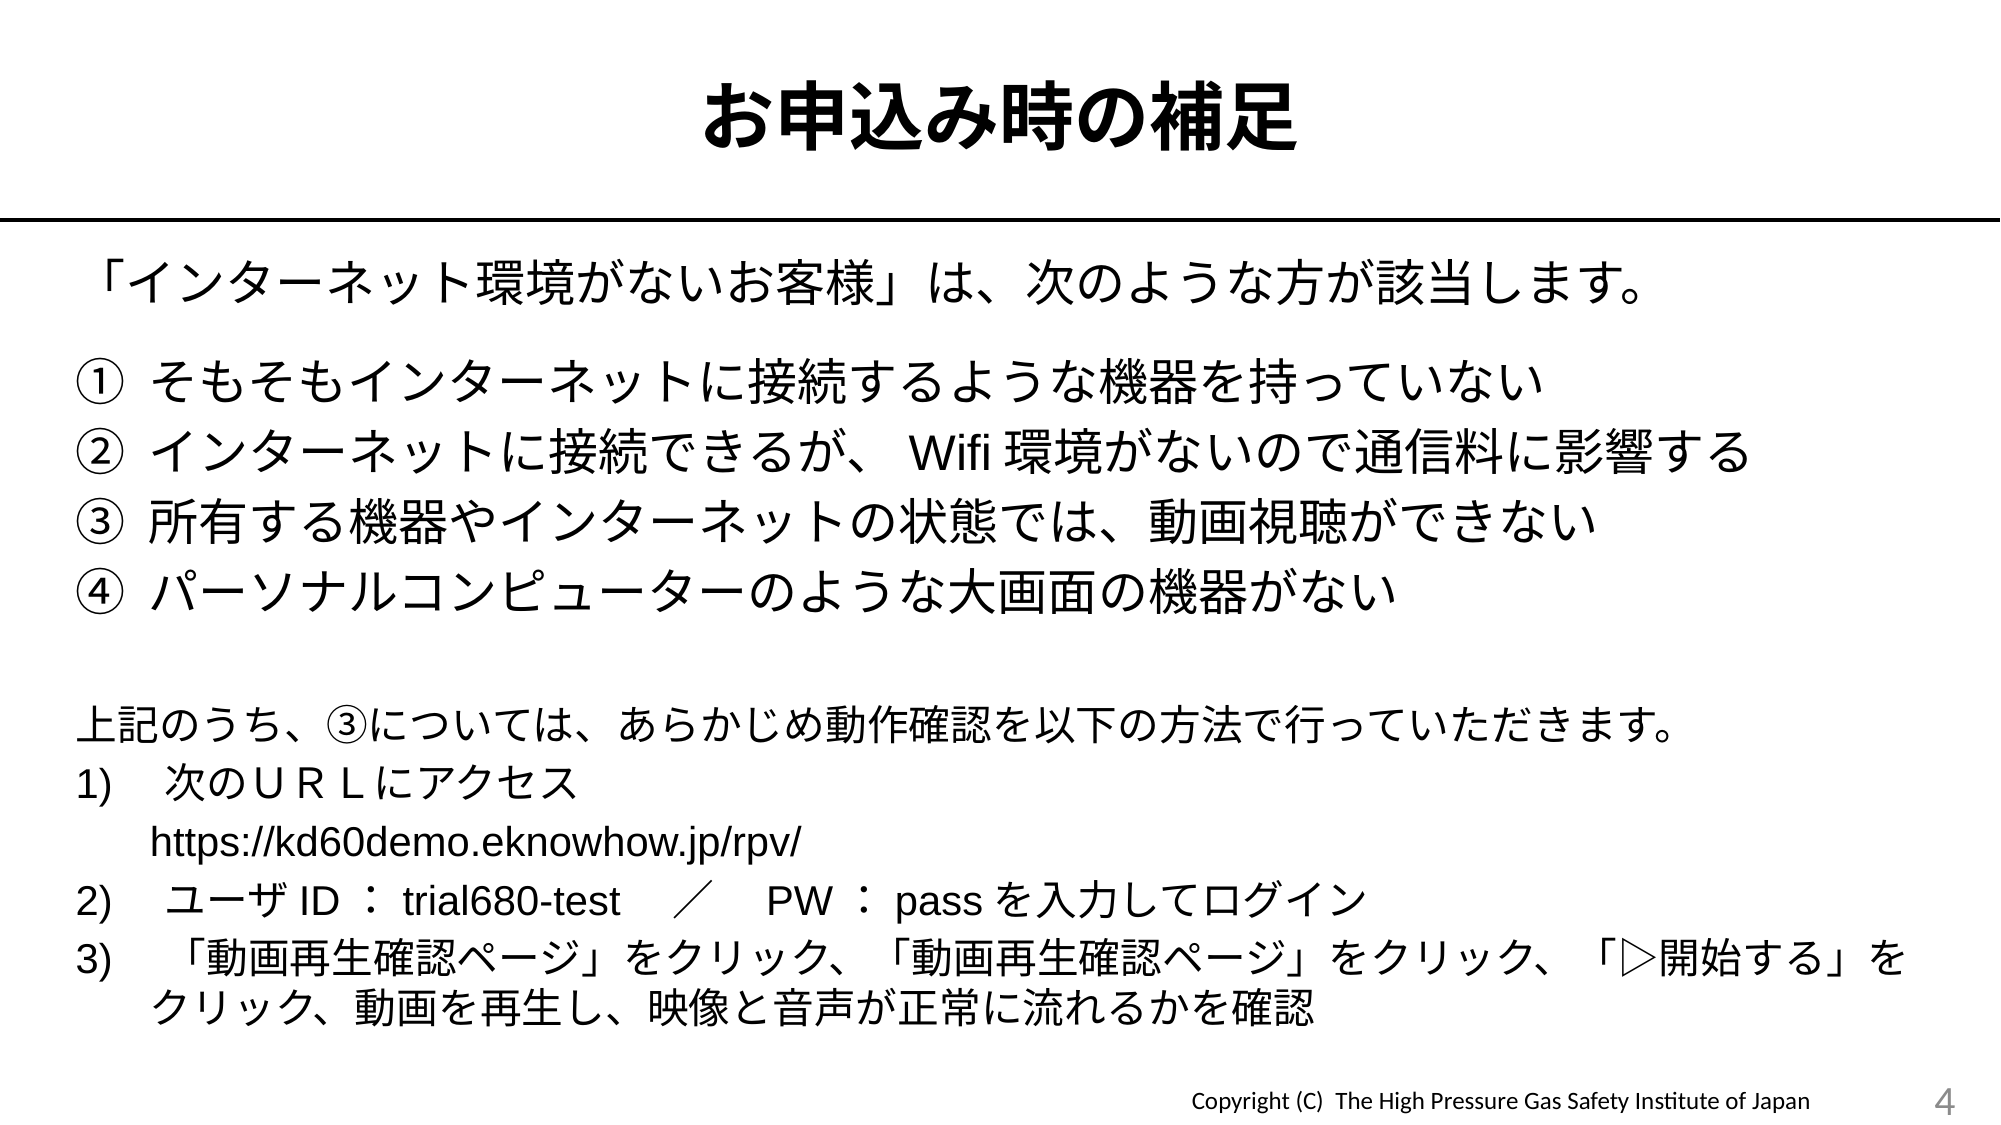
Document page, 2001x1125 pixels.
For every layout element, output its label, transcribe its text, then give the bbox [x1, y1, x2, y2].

list 「インターネット環境がないお客様」は、次のような方が該当します。 ① そもそもインターネットに接続するような機器を持っていない ② インターネットに接続できるが、Wifi環境がないので通信料に影響する ③ 所有する機器やインターネットの状態では、動画視聴ができない ④ パーソナルコンピューターのような大画面の機器がない 上記のうち、③については、あらかじめ動作確認を以下の方法で行っていただきます。 1) 次のＵＲＬにアクセス https://kd60demo.eknowhow.jp/rpv/ 2) ユーザID：trial680-test ／ PW：passを入力してログイン 3) 「動画再生確認ページ」をクリック、「動画再生確認ページ」をクリック、「▷開始する」をクリック、動画を再生し、映像と音声が正常に流れるかを確認 [60, 243, 1943, 1106]
slide_number 4 [1504, 1068, 1971, 1125]
text_box お申込み時の補足 [60, 20, 1940, 209]
